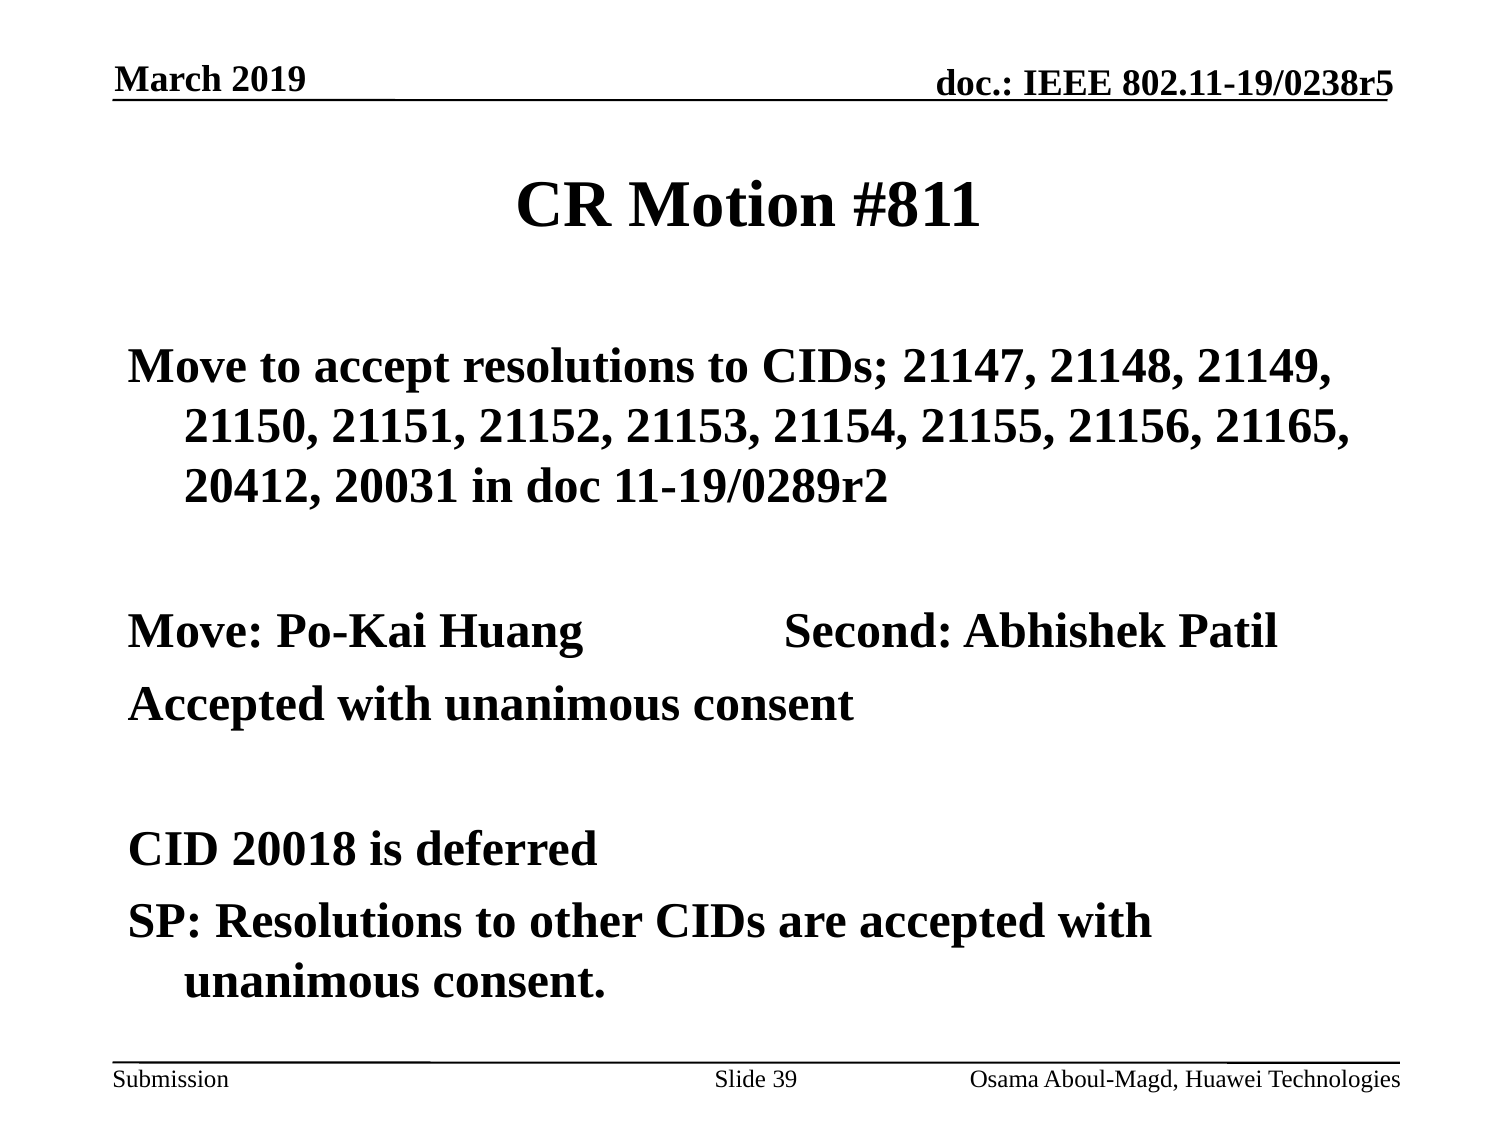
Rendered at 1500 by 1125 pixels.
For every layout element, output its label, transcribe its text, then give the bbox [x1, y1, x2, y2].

list Move to accept resolutions to CIDs; 21147, 21148, 21149, 21150, 21151, 21152, 21153, 21154, 21155, 21156, 21165, 20412, 20031 in doc 11-19/0289r2 Move: Po-Kai Huang Second: Abhishek Patil Accepted with unanimous consent CID 20018 is deferred SP: Resolutions to other CIDs are accepted with unanimous consent. [112, 324, 1388, 1000]
footer Osama Aboul-Magd, Huawei Technologies [878, 1061, 1402, 1093]
title CR Motion #811 [112, 112, 1388, 288]
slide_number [114, 54, 423, 100]
slide_number Slide 39 [712, 1061, 800, 1123]
